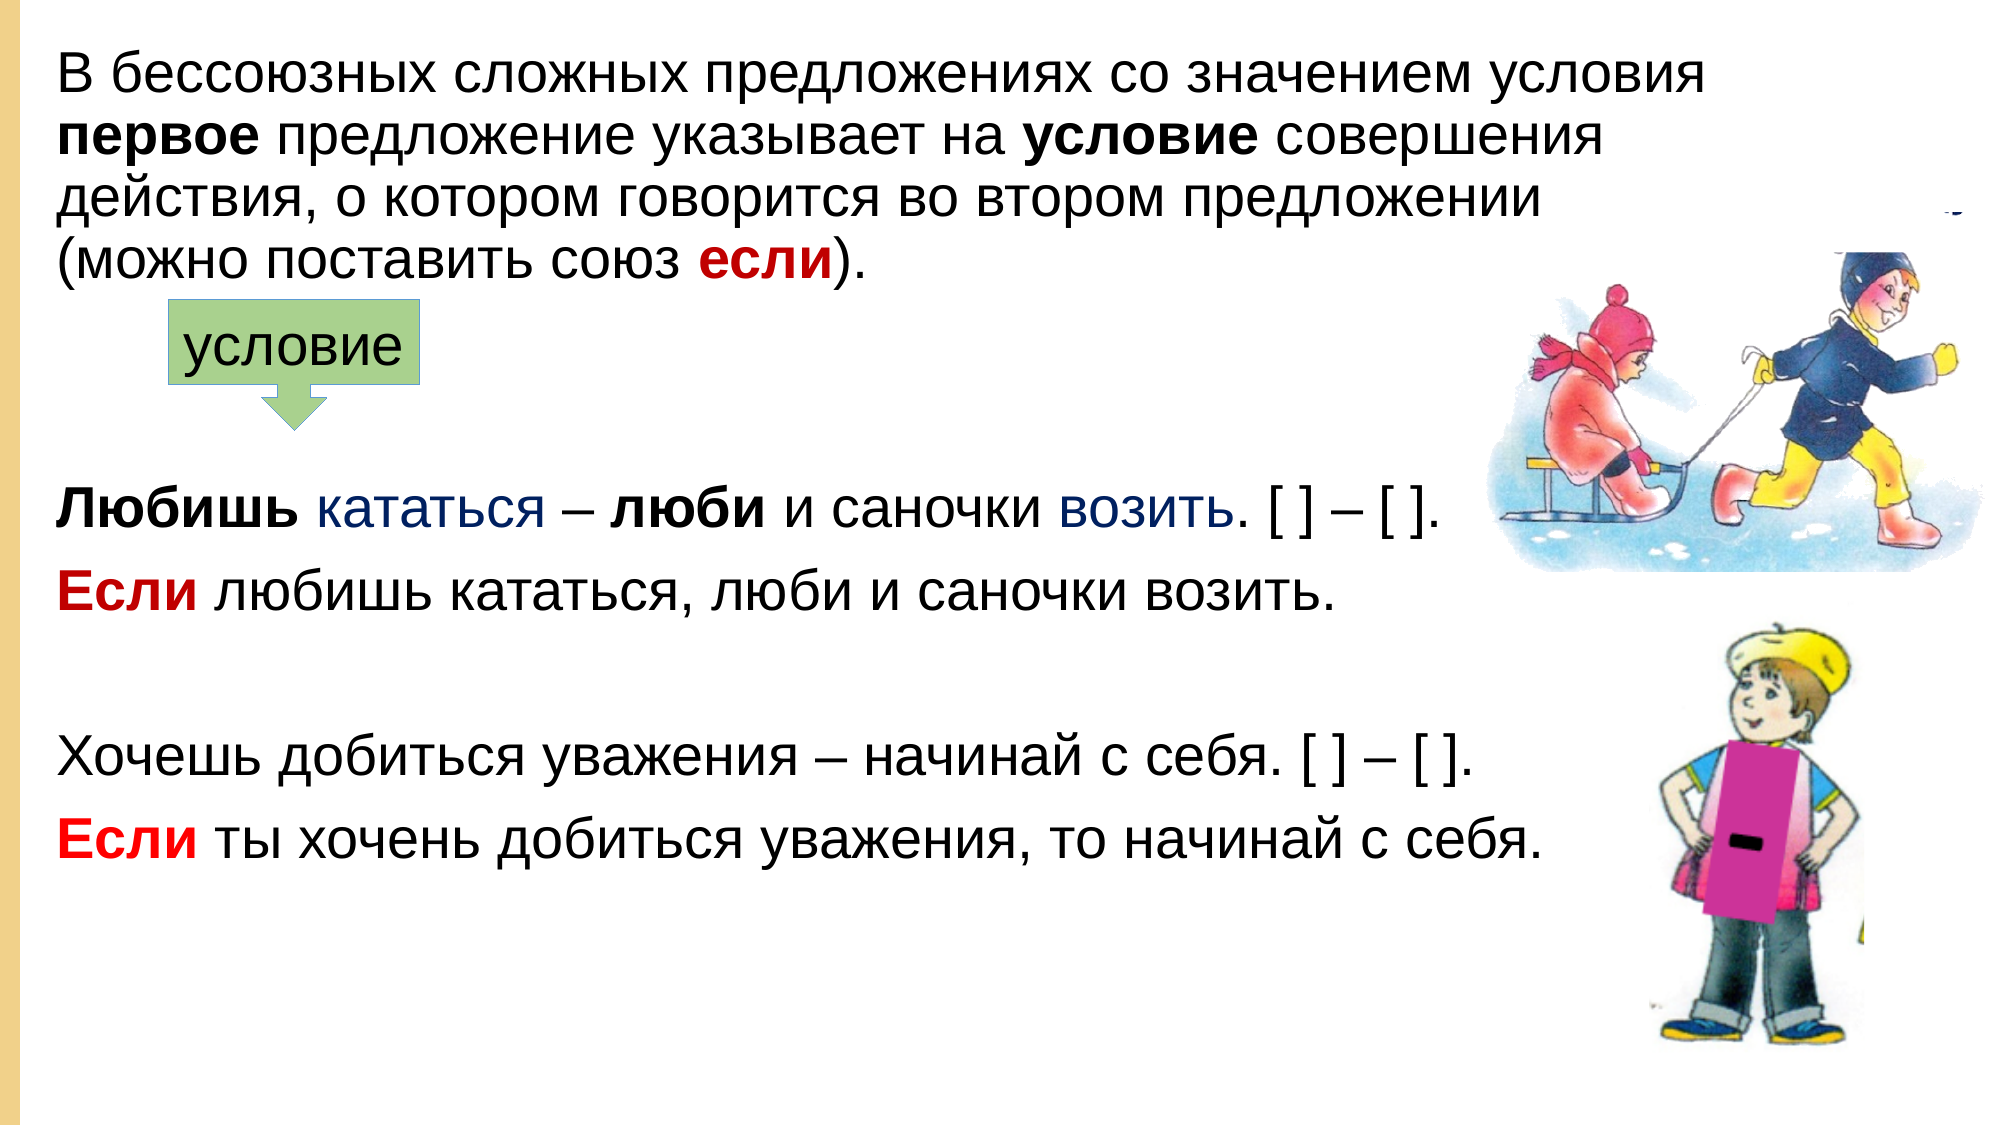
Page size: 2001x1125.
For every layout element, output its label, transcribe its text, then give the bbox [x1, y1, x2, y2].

text_box условие [168, 299, 420, 431]
picture [1480, 212, 2000, 572]
picture [1649, 585, 1865, 1092]
list В бессоюзных сложных предложениях со значением условия первое предложение указывает на условие совершения действия, о котором говорится во втором предложении (можно поставить союз если). Любишь кататься – люби и саночки возить. [ ] – [ ]. Если любишь кататься, люби и саночки возить. Хочешь добиться уважения – начинай с себя. [ ] – [ ]. Если ты хочень добиться уважения, то начинай с себя. [41, 35, 1757, 887]
